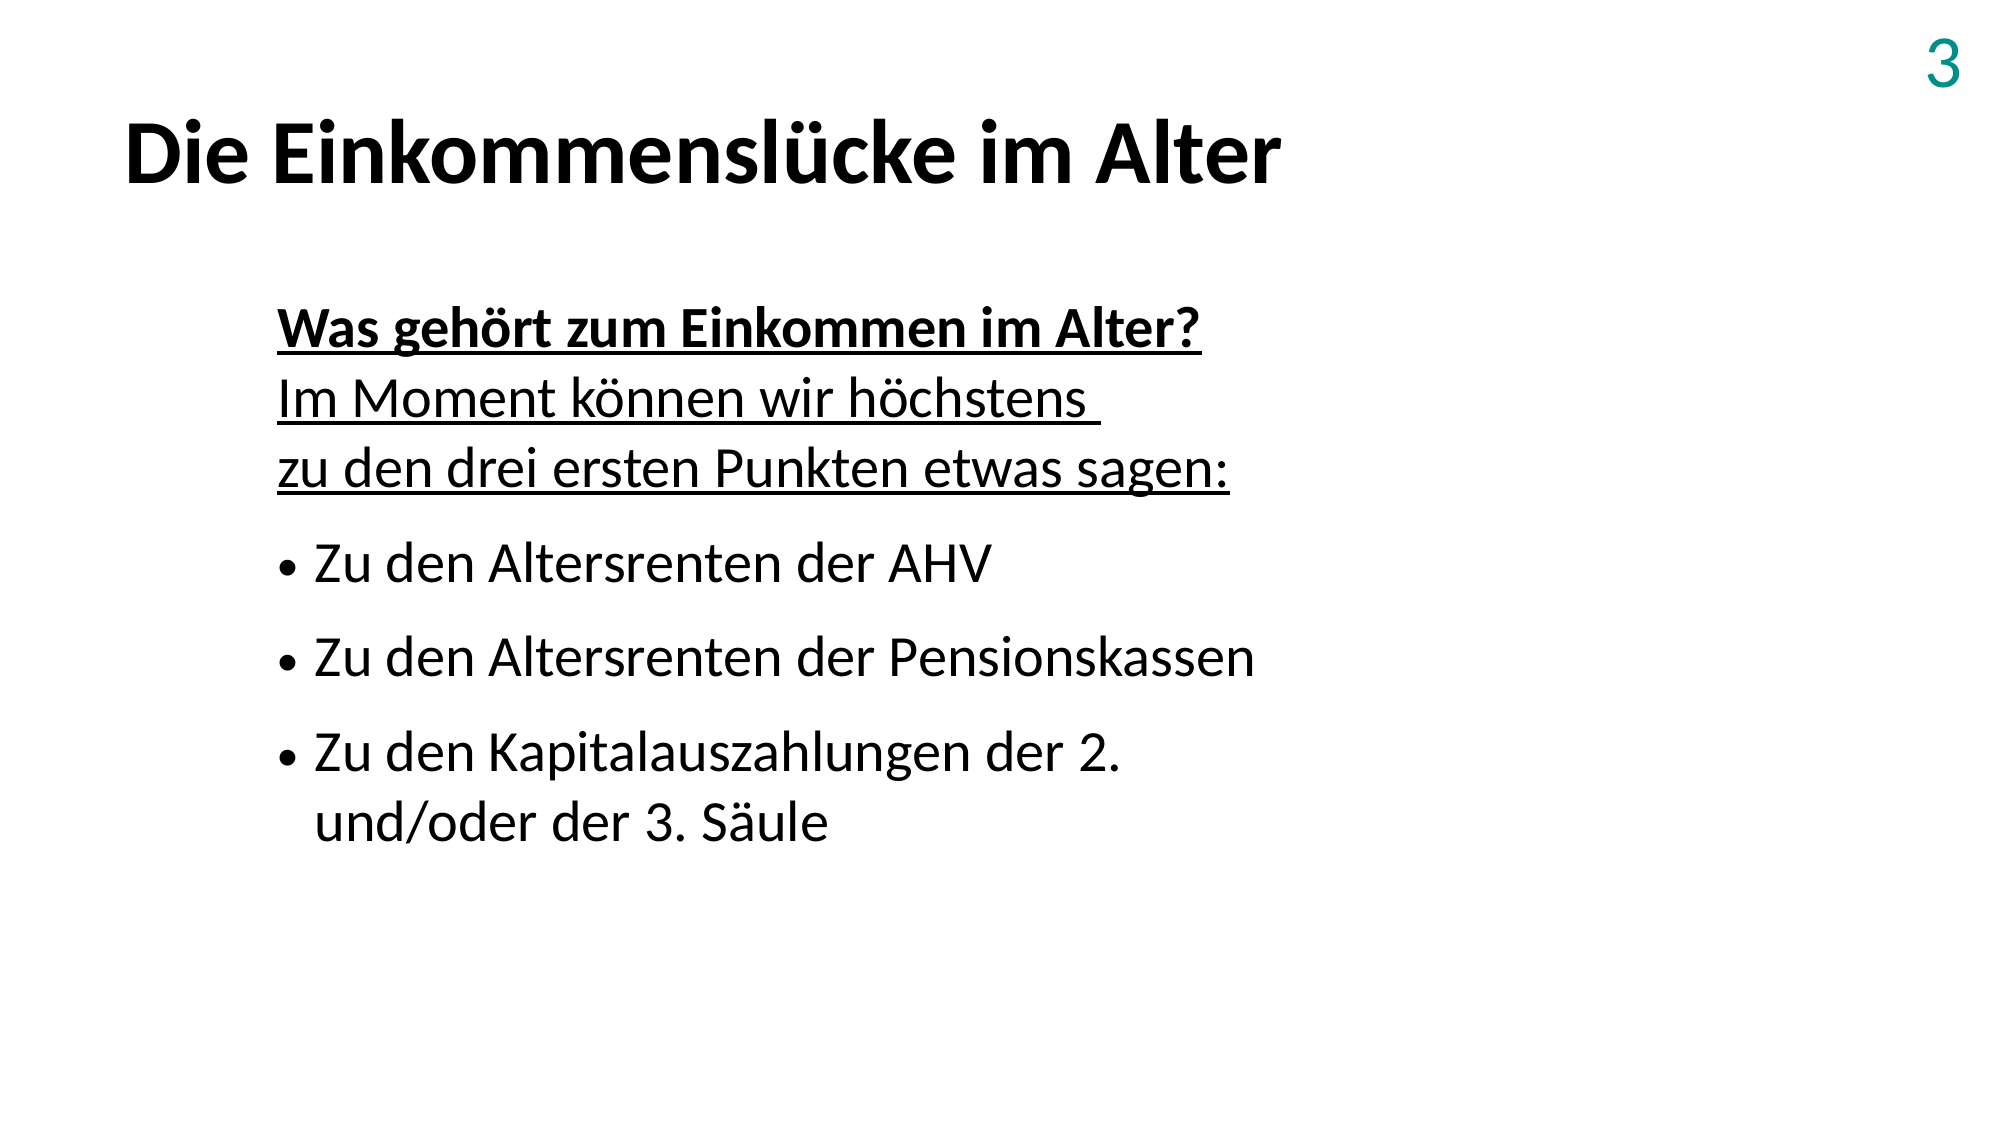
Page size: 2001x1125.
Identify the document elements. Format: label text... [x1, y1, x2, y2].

slide_number 3 [1756, 5, 1978, 103]
text_box Die Einkommenslücke im Alter [109, 96, 1835, 209]
list Was gehört zum Einkommen im Alter? Im Moment können wir höchstens zu den drei ersten Punkten etwas sagen: Zu den Altersrenten der AHV Zu den Altersrenten der Pensionskassen Zu den Kapitalauszahlungen der 2. und/oder der 3. Säule [262, 284, 1610, 1088]
